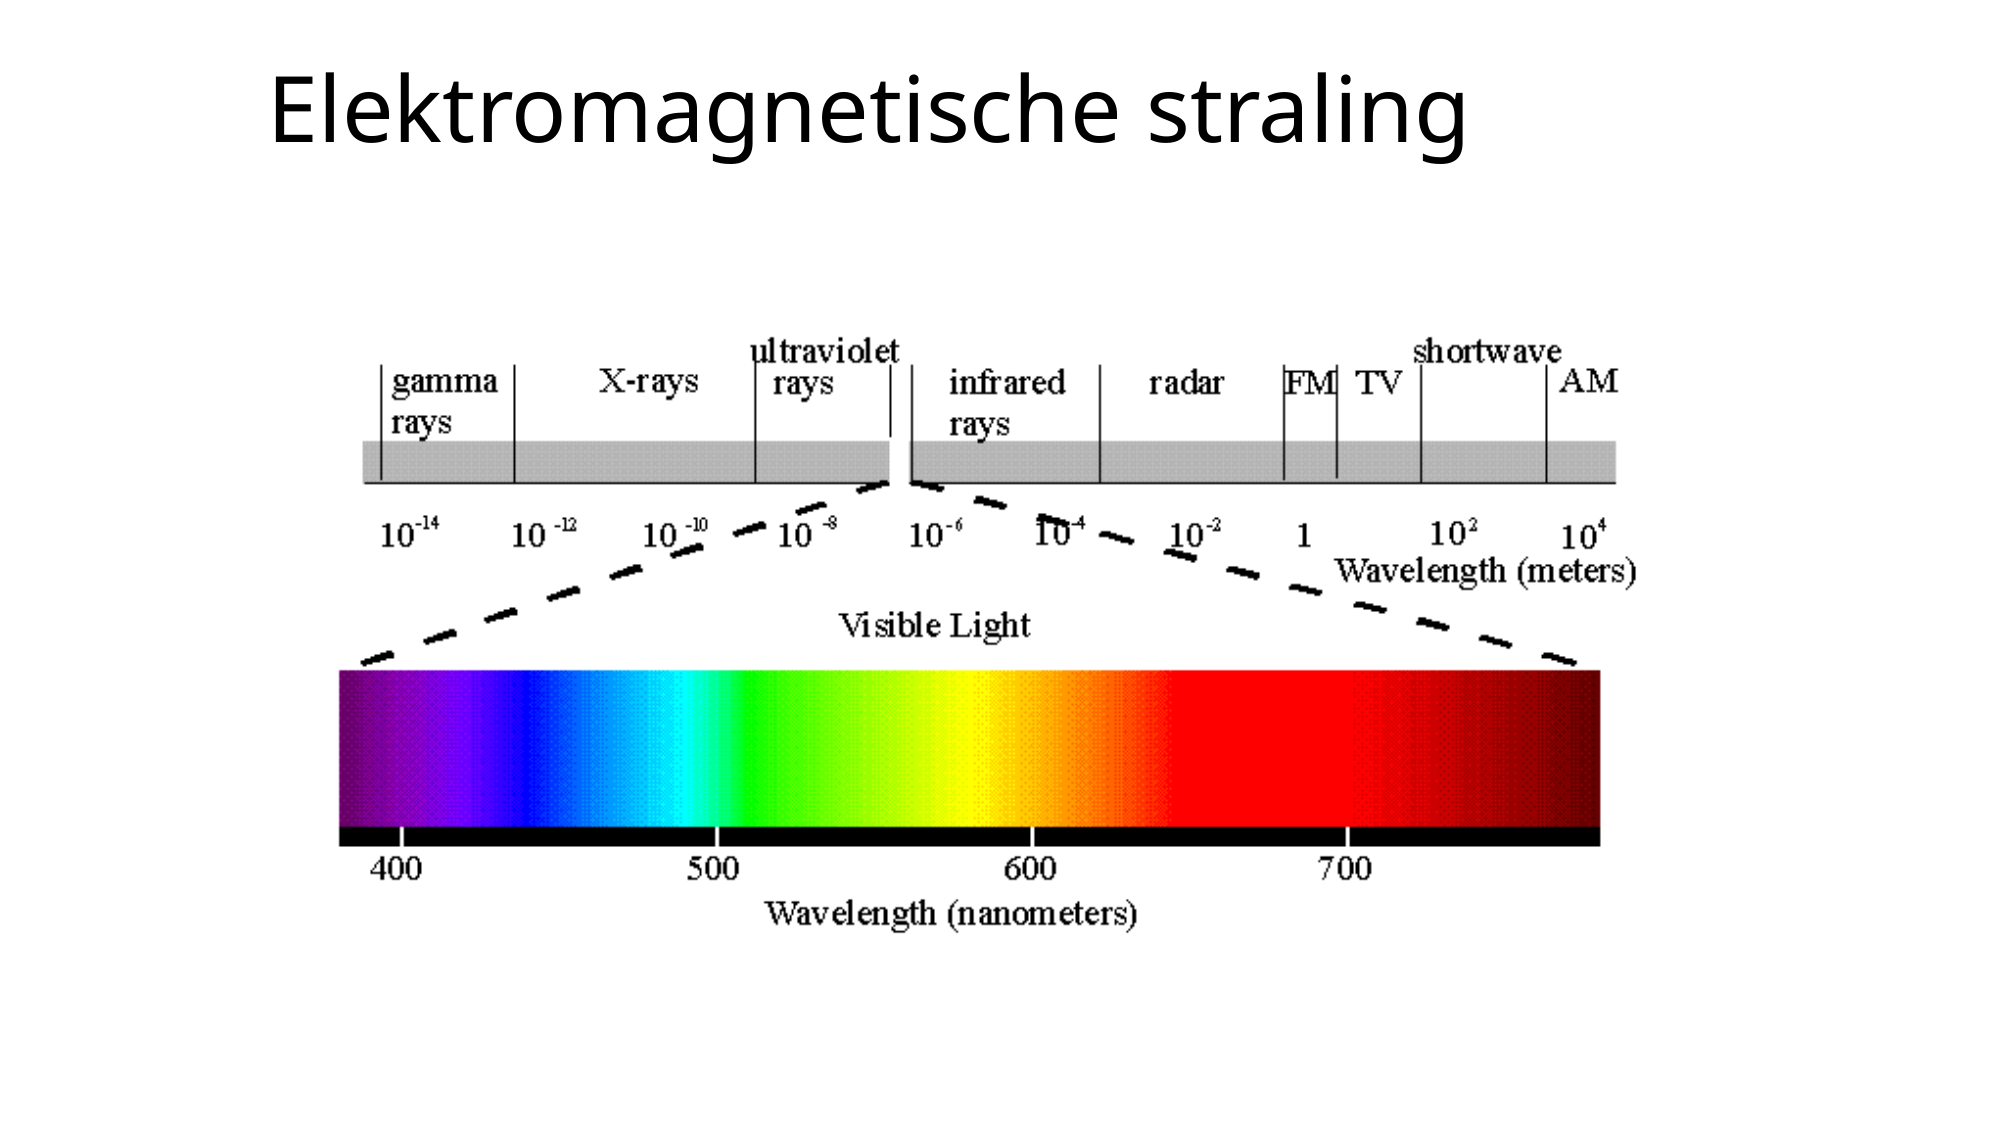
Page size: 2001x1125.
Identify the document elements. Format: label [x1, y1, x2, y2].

title [252, 19, 1603, 207]
picture [324, 325, 1639, 941]
